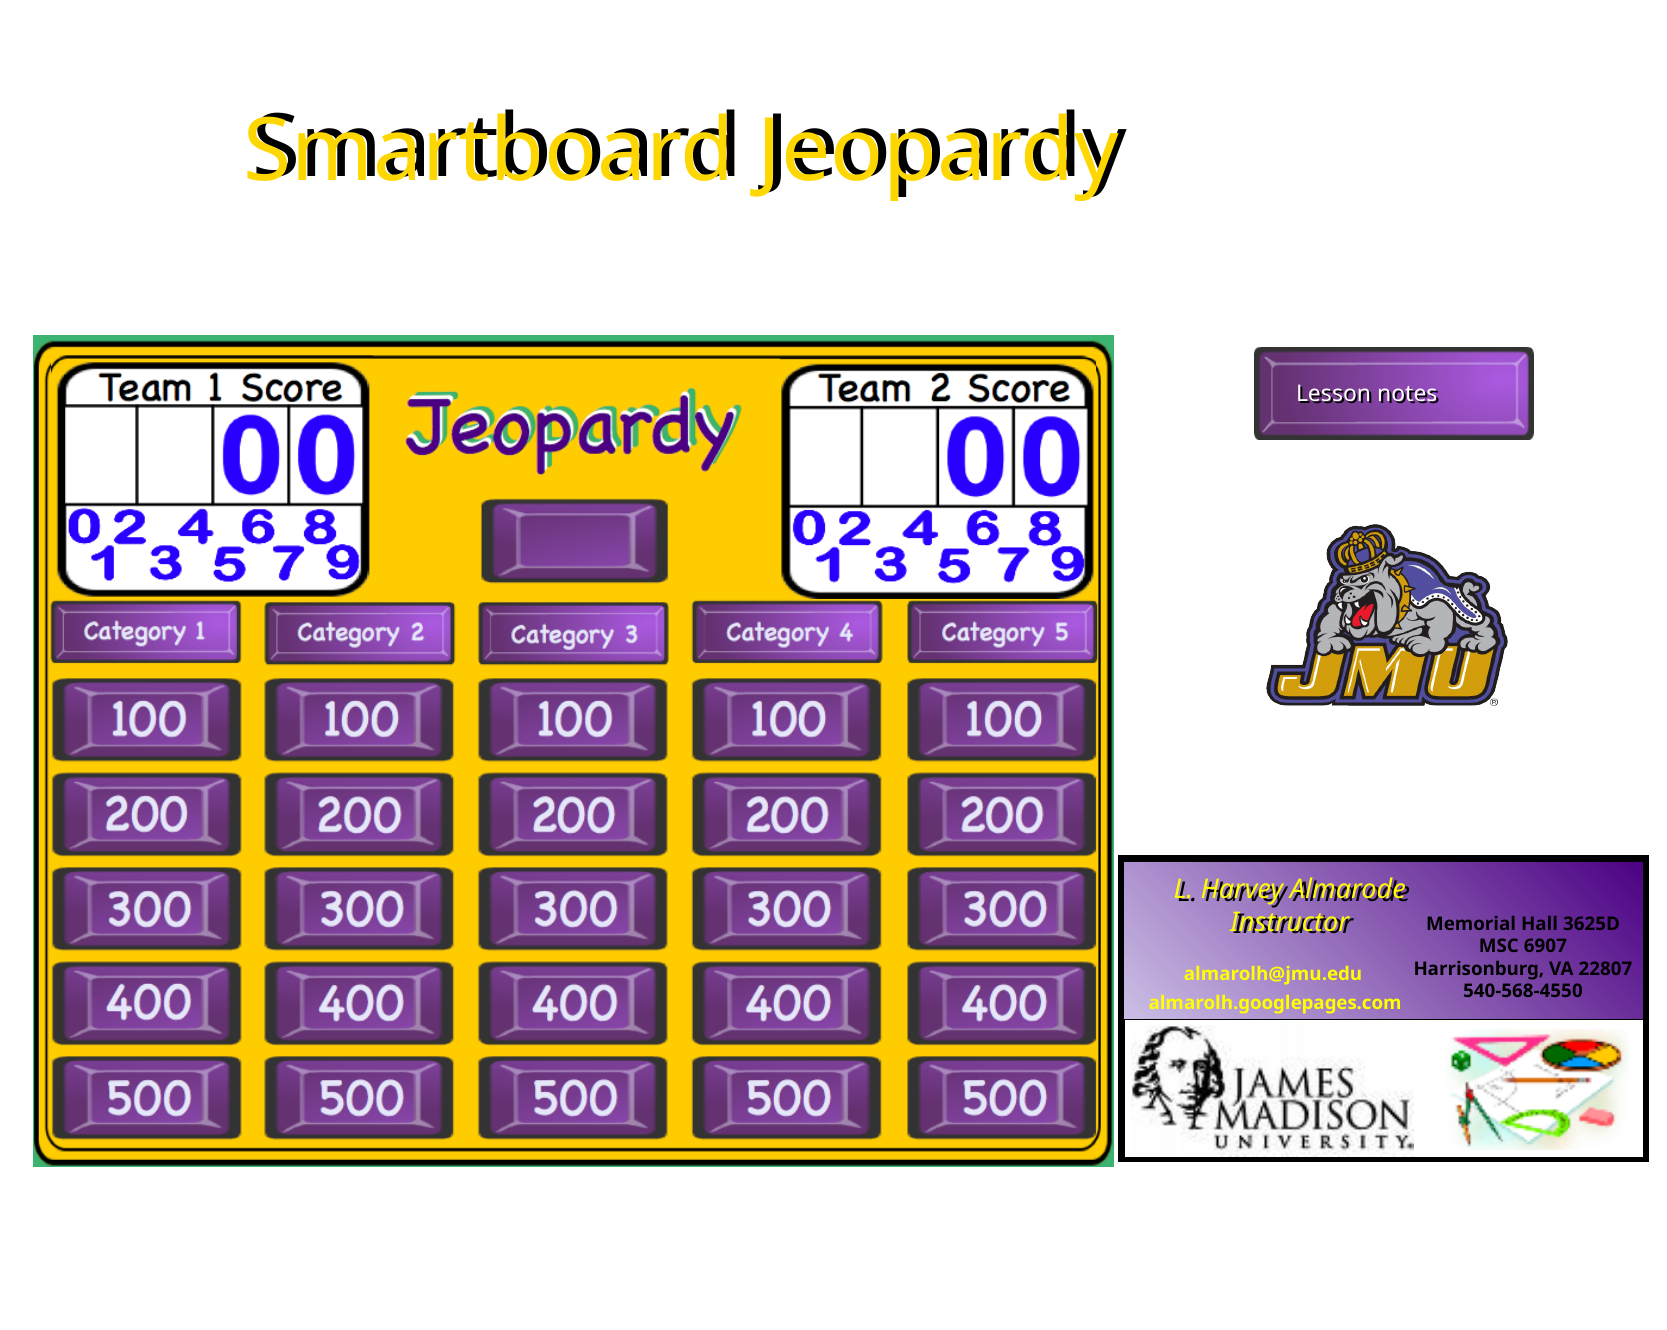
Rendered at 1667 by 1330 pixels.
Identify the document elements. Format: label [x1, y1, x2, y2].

text_box [33, 81, 1667, 1167]
